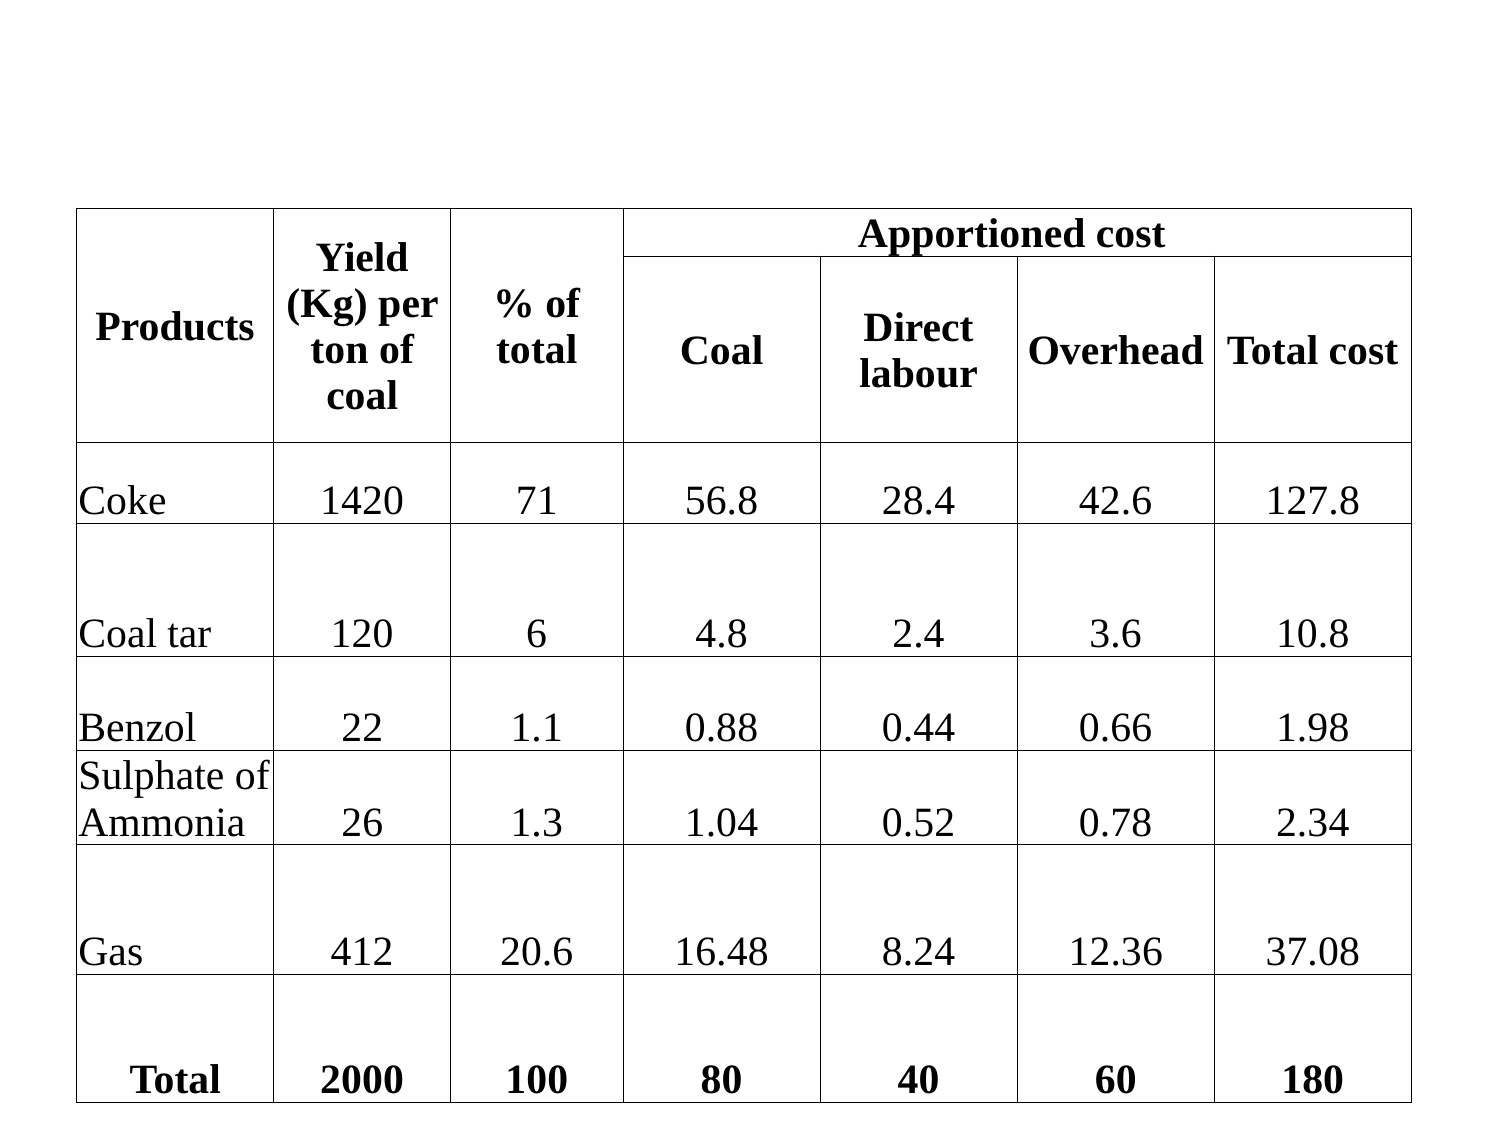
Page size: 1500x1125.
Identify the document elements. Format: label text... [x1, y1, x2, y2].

table_cell 8.24 [821, 845, 1017, 974]
table_cell 2.34 [1215, 751, 1411, 844]
table_cell 2.4 [821, 524, 1017, 656]
table_cell 16.48 [624, 845, 820, 974]
table_cell 180 [1215, 975, 1411, 1102]
table_cell 40 [821, 975, 1017, 1102]
table_cell 412 [274, 845, 450, 974]
table_cell 1.98 [1215, 657, 1411, 750]
table_cell Coke [77, 443, 273, 523]
table_cell 37.08 [1215, 845, 1411, 974]
table_cell Benzol [77, 657, 273, 750]
table_cell 100 [451, 975, 623, 1102]
table_cell 80 [624, 975, 820, 1102]
table_cell Total [77, 975, 273, 1102]
table_cell 6 [451, 524, 623, 656]
table_cell 3.6 [1018, 524, 1214, 656]
table_cell 0.44 [821, 657, 1017, 750]
table_header Products [77, 209, 273, 442]
table_cell 26 [274, 751, 450, 844]
table_cell Overhead [1018, 257, 1214, 442]
table_cell 0.88 [624, 657, 820, 750]
table_cell Coal [624, 257, 820, 442]
table_cell Sulphate of Ammonia [77, 751, 273, 844]
table_cell 1.04 [624, 751, 820, 844]
table_cell 42.6 [1018, 443, 1214, 523]
table_cell 12.36 [1018, 845, 1214, 974]
table_cell 2000 [274, 975, 450, 1102]
table_cell Coal tar [77, 524, 273, 656]
table_cell 71 [451, 443, 623, 523]
table_cell 120 [274, 524, 450, 656]
table_header % of total [451, 209, 623, 442]
table_cell 1.3 [451, 751, 623, 844]
table_cell 28.4 [821, 443, 1017, 523]
table_cell 10.8 [1215, 524, 1411, 656]
table_cell Gas [77, 845, 273, 974]
table_cell 20.6 [451, 845, 623, 974]
table_header Yield (Kg) per ton of coal [274, 209, 450, 442]
table_cell 0.66 [1018, 657, 1214, 750]
table_cell 0.78 [1018, 751, 1214, 844]
table_cell 22 [274, 657, 450, 750]
table_cell 1420 [274, 443, 450, 523]
table_cell 0.52 [821, 751, 1017, 844]
table_cell 127.8 [1215, 443, 1411, 523]
table_cell Direct labour [821, 257, 1017, 442]
table_cell 1.1 [451, 657, 623, 750]
table_cell Total cost [1215, 257, 1411, 442]
table_cell 60 [1018, 975, 1214, 1102]
table_cell 56.8 [624, 443, 820, 523]
table_cell 4.8 [624, 596, 820, 656]
table_header Apportioned cost [624, 209, 1411, 256]
table_cell [624, 524, 820, 596]
